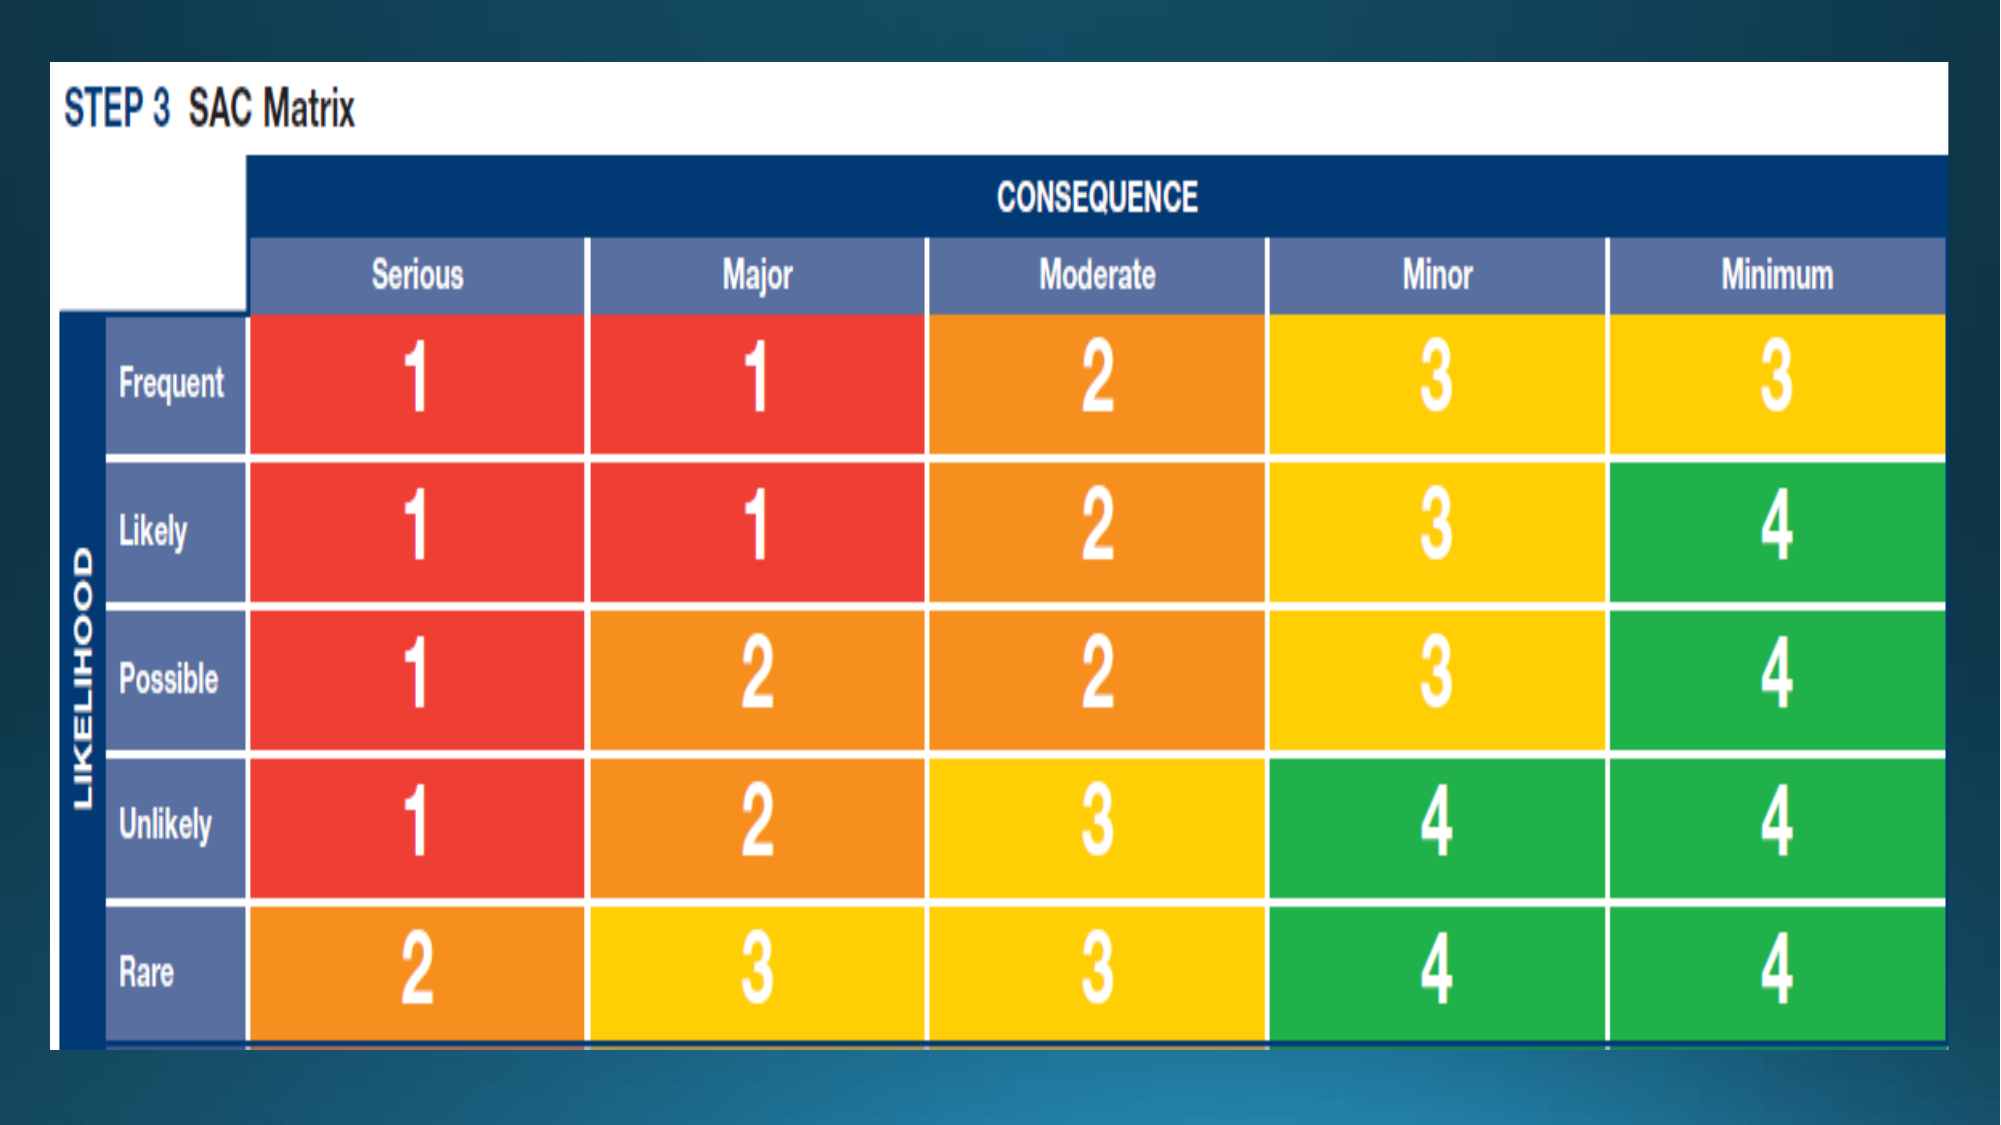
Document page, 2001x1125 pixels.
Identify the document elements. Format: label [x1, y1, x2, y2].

picture [0, 0, 2000, 1125]
text_box [50, 62, 1949, 1050]
